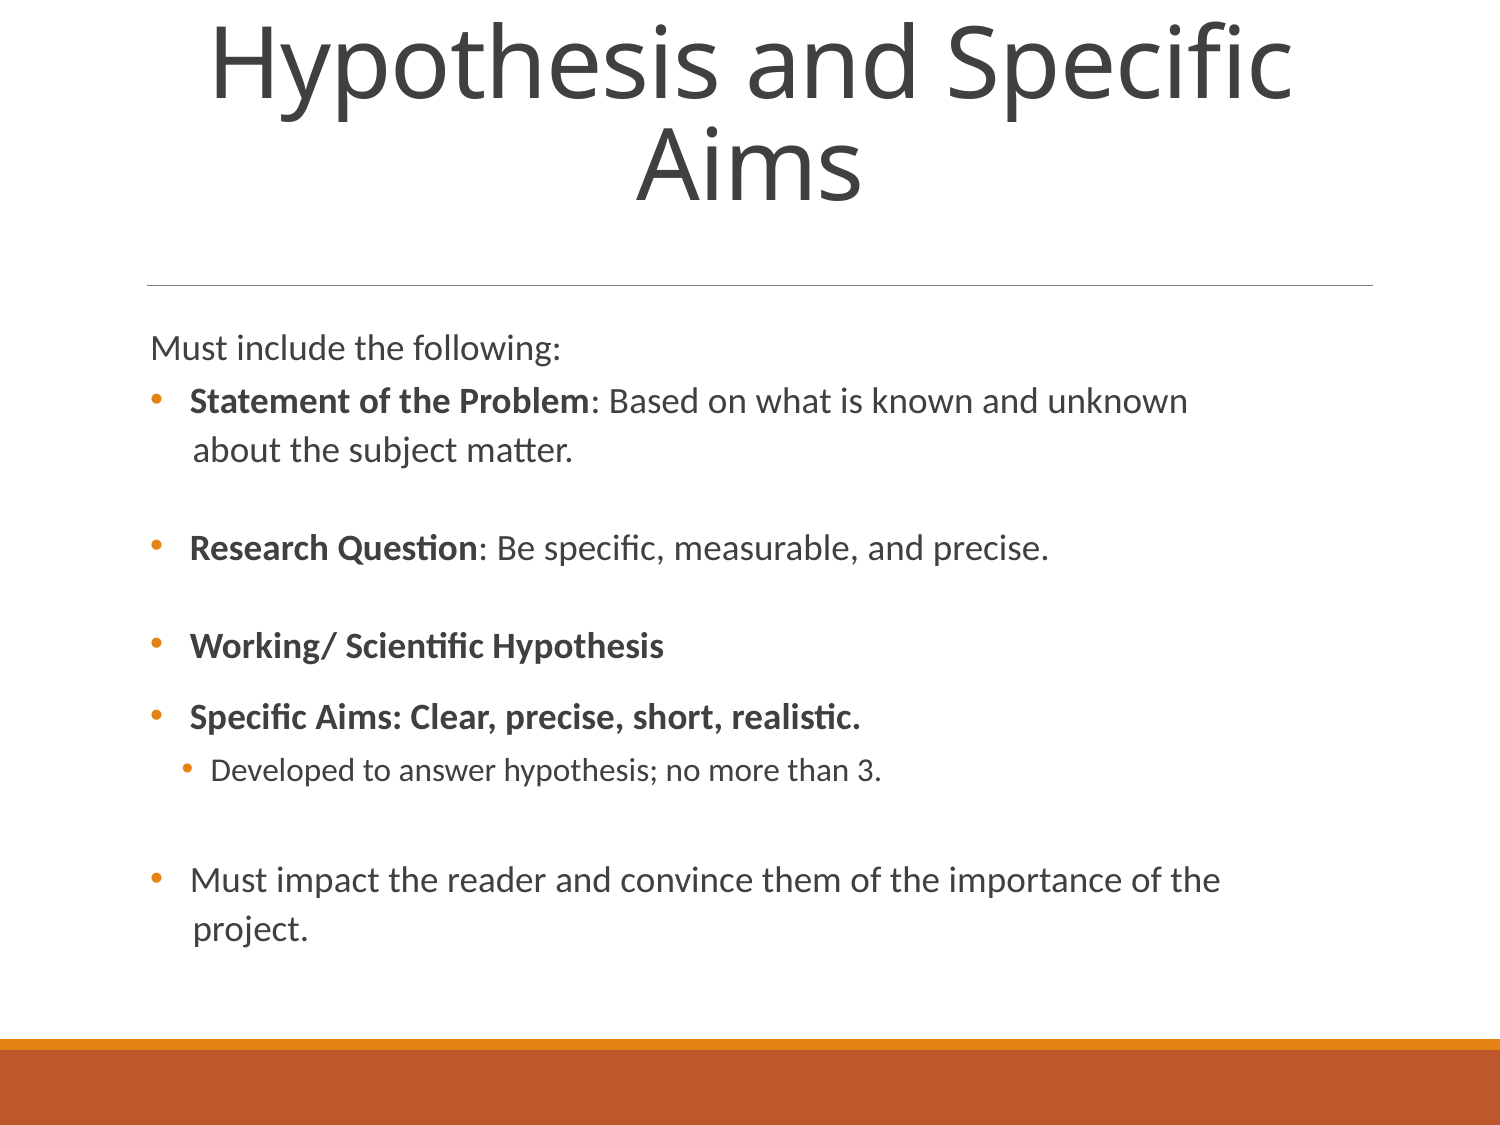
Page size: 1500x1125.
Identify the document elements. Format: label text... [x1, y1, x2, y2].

list Must include the following: Statement of the Problem: Based on what is known and unknown about the subject matter. Research Question: Be specific, measurable, and precise. Working/ Scientific Hypothesis Specific Aims: Clear, precise, short, realistic. Developed to answer hypothesis; no more than 3. Must impact the reader and convince them of the importance of the project. [150, 249, 1370, 963]
title Hypothesis and Specific Aims [132, 62, 1370, 228]
